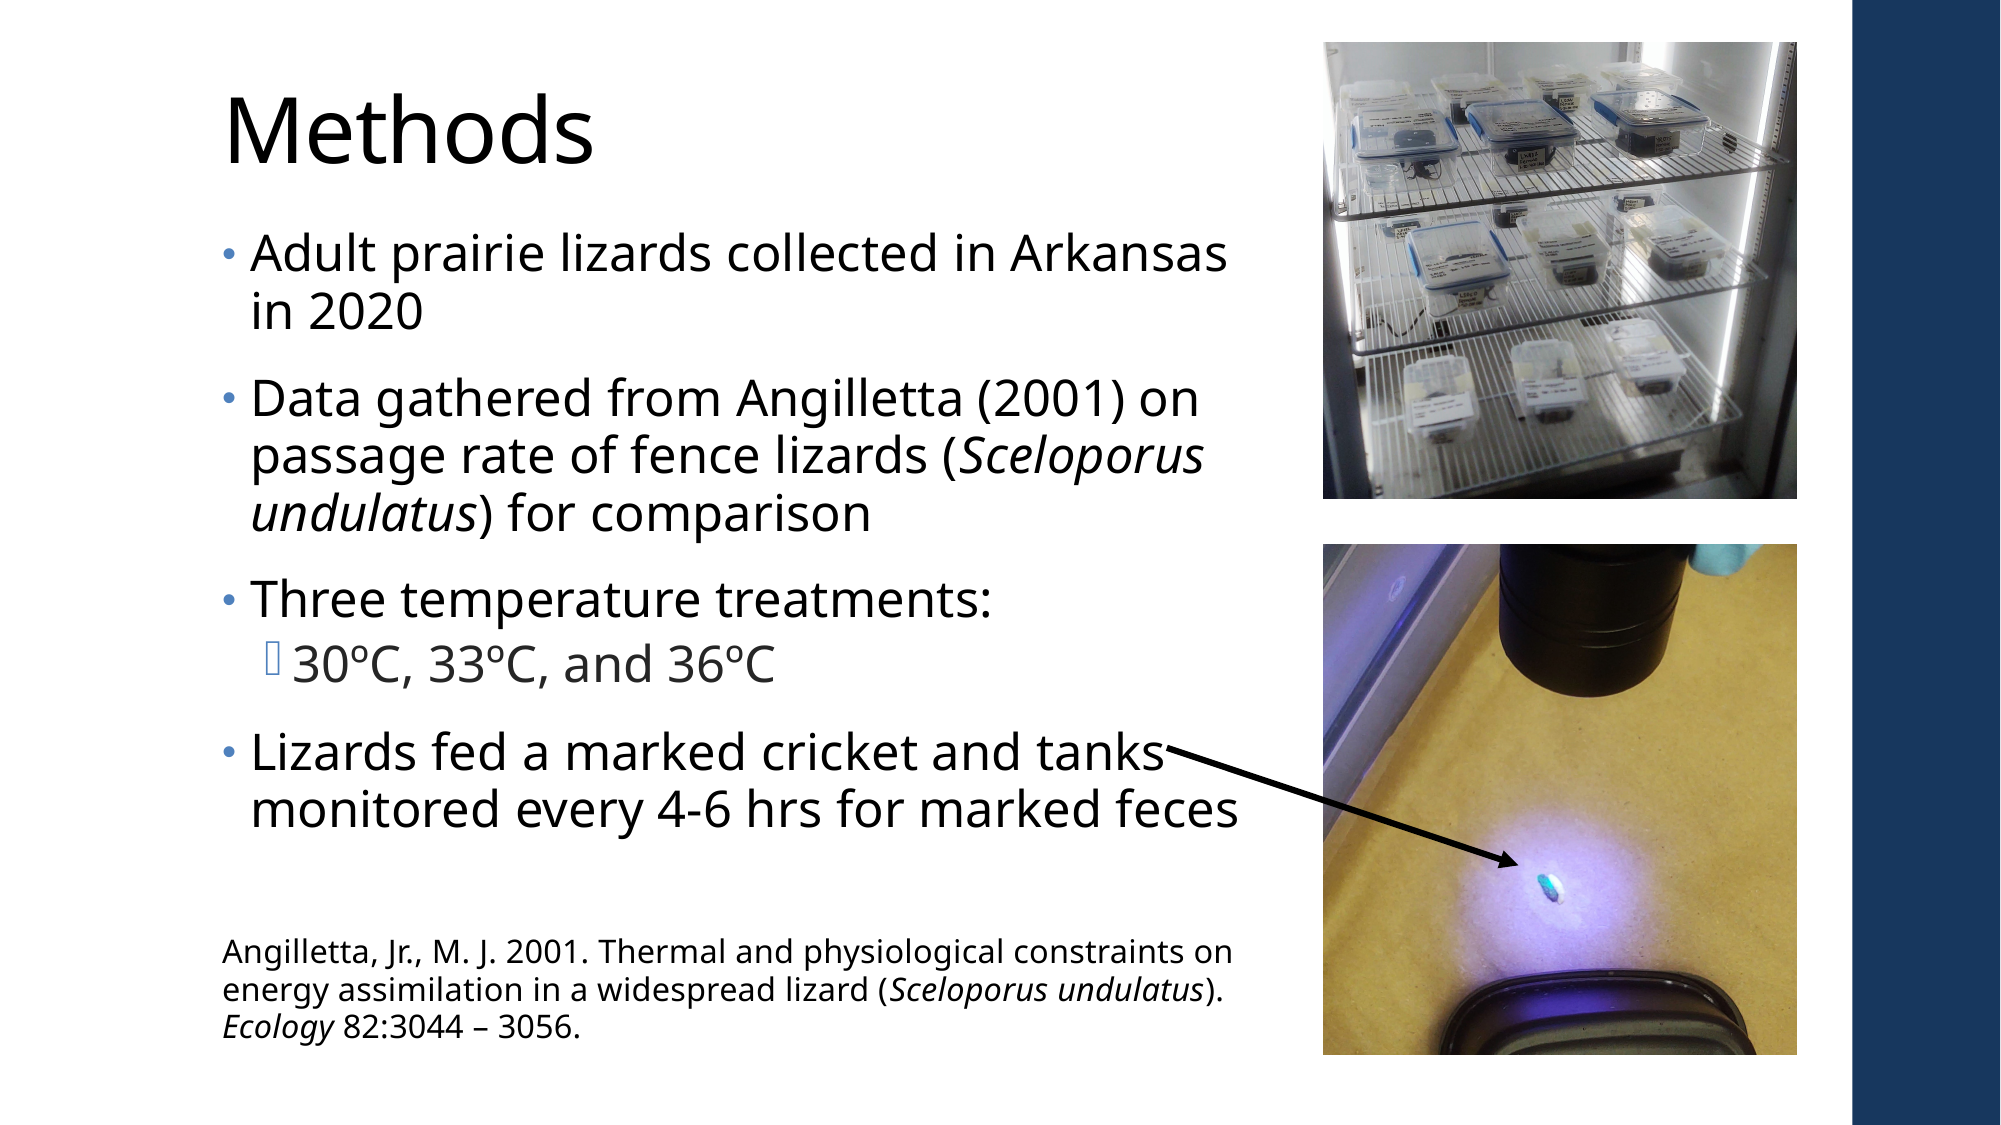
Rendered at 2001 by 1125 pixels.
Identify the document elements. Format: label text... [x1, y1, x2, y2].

list Adult prairie lizards collected in Arkansas in 2020 Data gathered from Angilletta (2001) on passage rate of fence lizards (Sceloporus undulatus) for comparison Three temperature treatments: 30ºC, 33ºC, and 36ºC Lizards fed a marked cricket and tanks monitored every 4-6 hrs for marked feces Angilletta, Jr., M. J. 2001. Thermal and physiological constraints on energy assimilation in a widespread lizard (Sceloporus undulatus). Ecology 82:3044 – 3056. [206, 218, 1260, 1099]
picture [1323, 544, 1798, 1055]
title Methods [206, 0, 1797, 191]
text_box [1166, 747, 1519, 866]
picture [1323, 42, 1798, 499]
